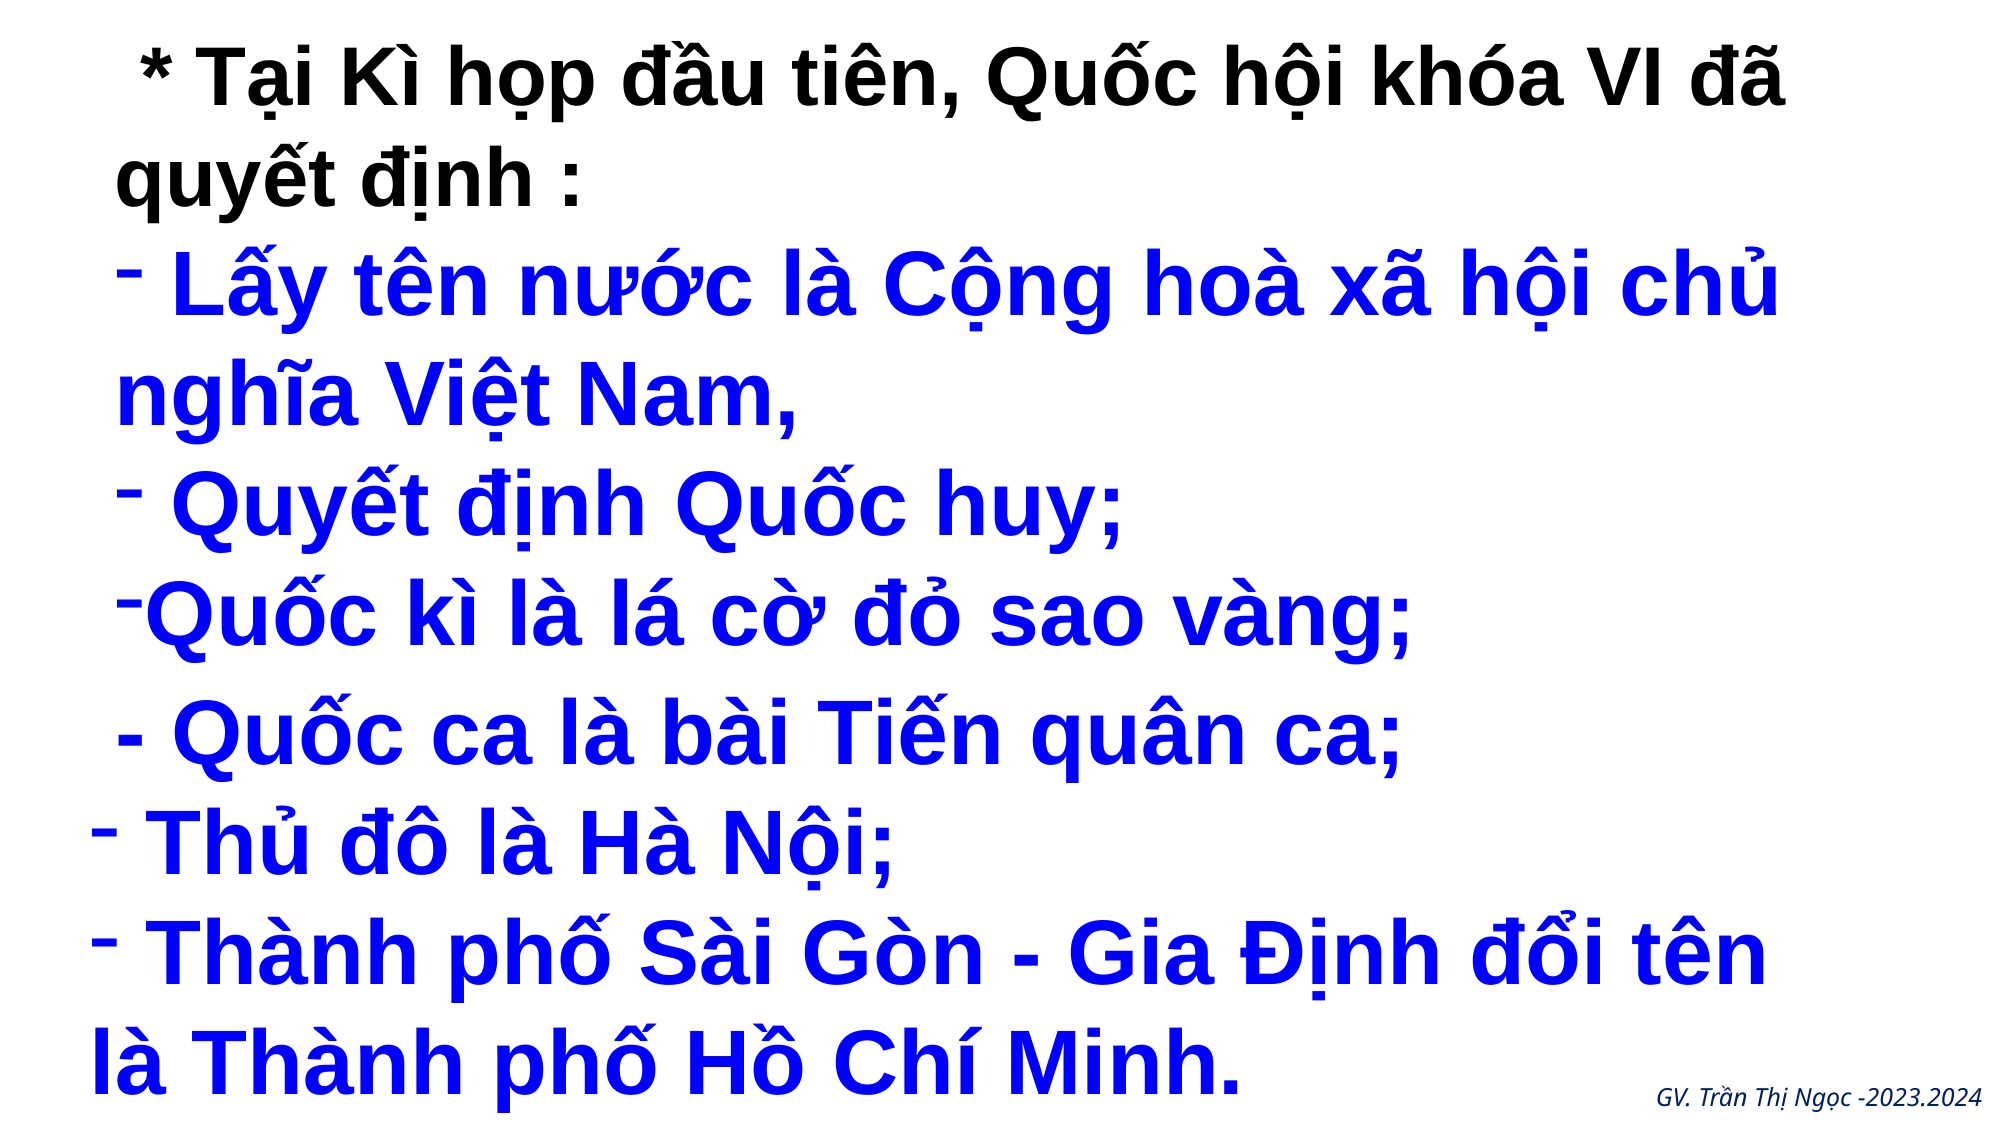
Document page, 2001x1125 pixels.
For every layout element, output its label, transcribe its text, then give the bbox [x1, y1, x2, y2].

text_box * Tại Kì họp đầu tiên, Quốc hội khóa VI đã quyết định : Lấy tên nước là Cộng hoà xã hội chủ nghĩa Việt Nam, Quyết định Quốc huy; Quốc kì là lá cờ đỏ sao vàng; [99, 6, 1888, 671]
text_box - Quốc ca là bài Tiến quân ca; Thủ đô là Hà Nội; Thành phố Sài Gòn - Gia Định đổi tên là Thành phố Hồ Chí Minh. [75, 665, 1850, 1121]
text_box GV. Trần Thị Ngọc -2023.2024 [1641, 1074, 2000, 1119]
